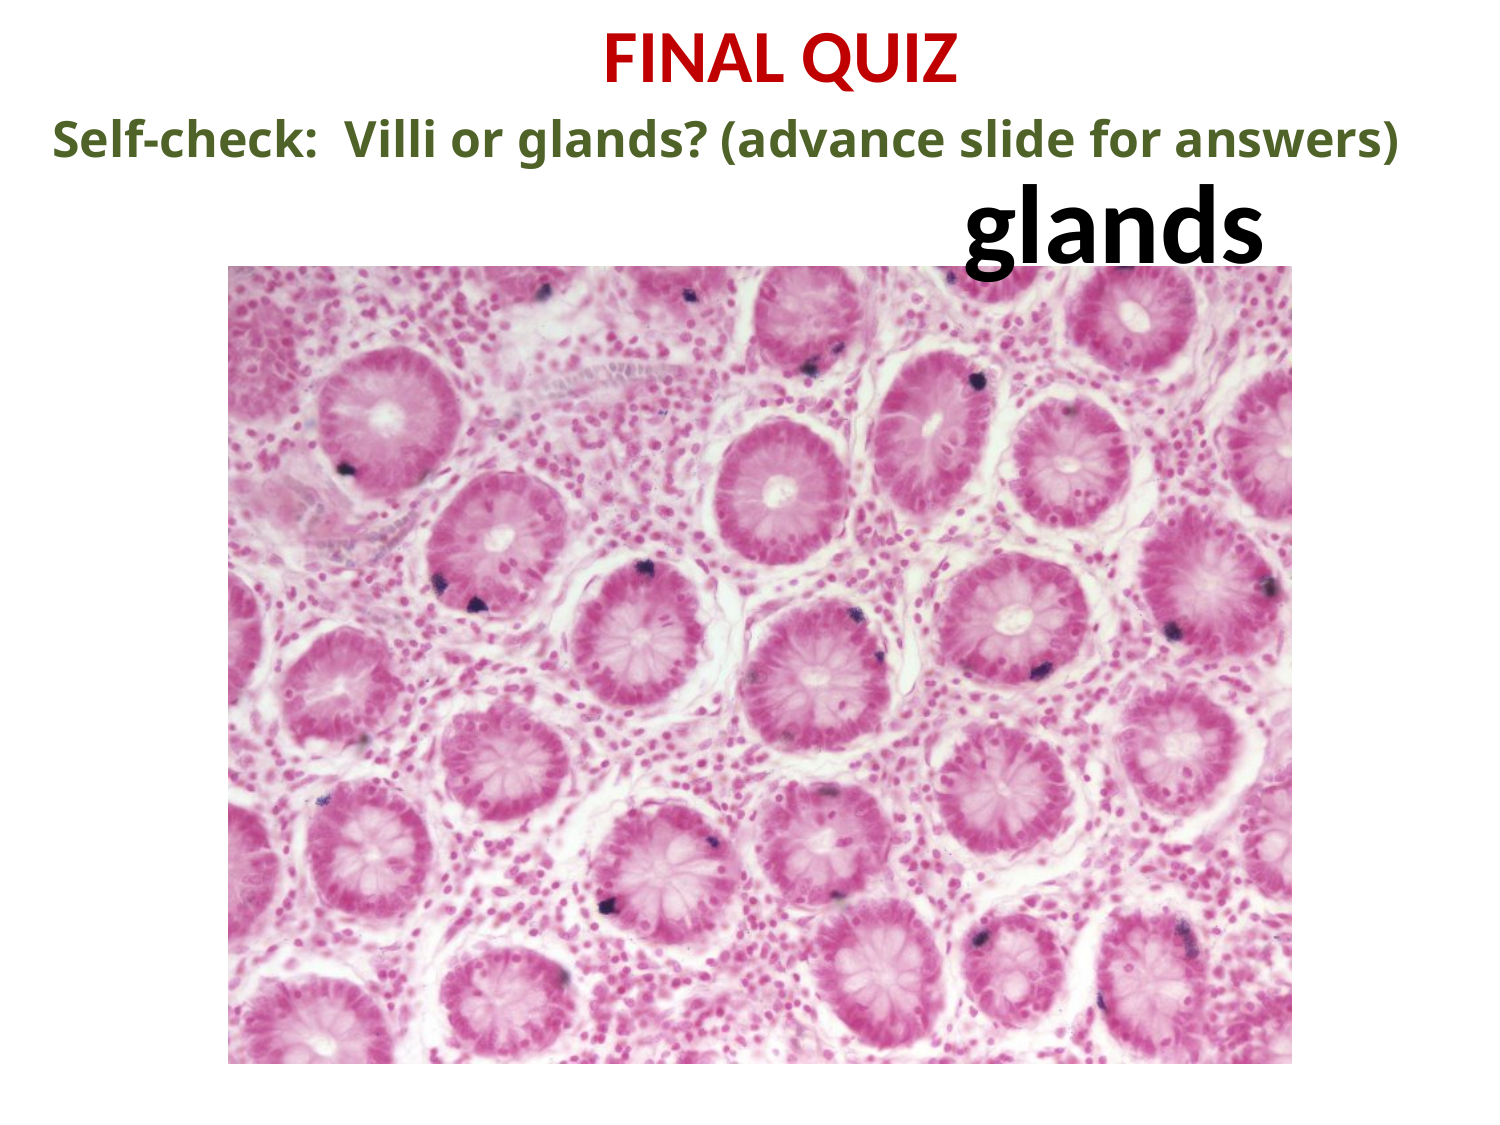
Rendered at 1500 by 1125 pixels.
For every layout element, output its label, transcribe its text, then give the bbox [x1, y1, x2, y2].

text_box Self-check: Villi or glands? (advance slide for answers) [37, 99, 1463, 175]
picture [228, 266, 1292, 1064]
text_box Final quiz [249, 0, 1313, 99]
text_box glands [699, 143, 1500, 294]
